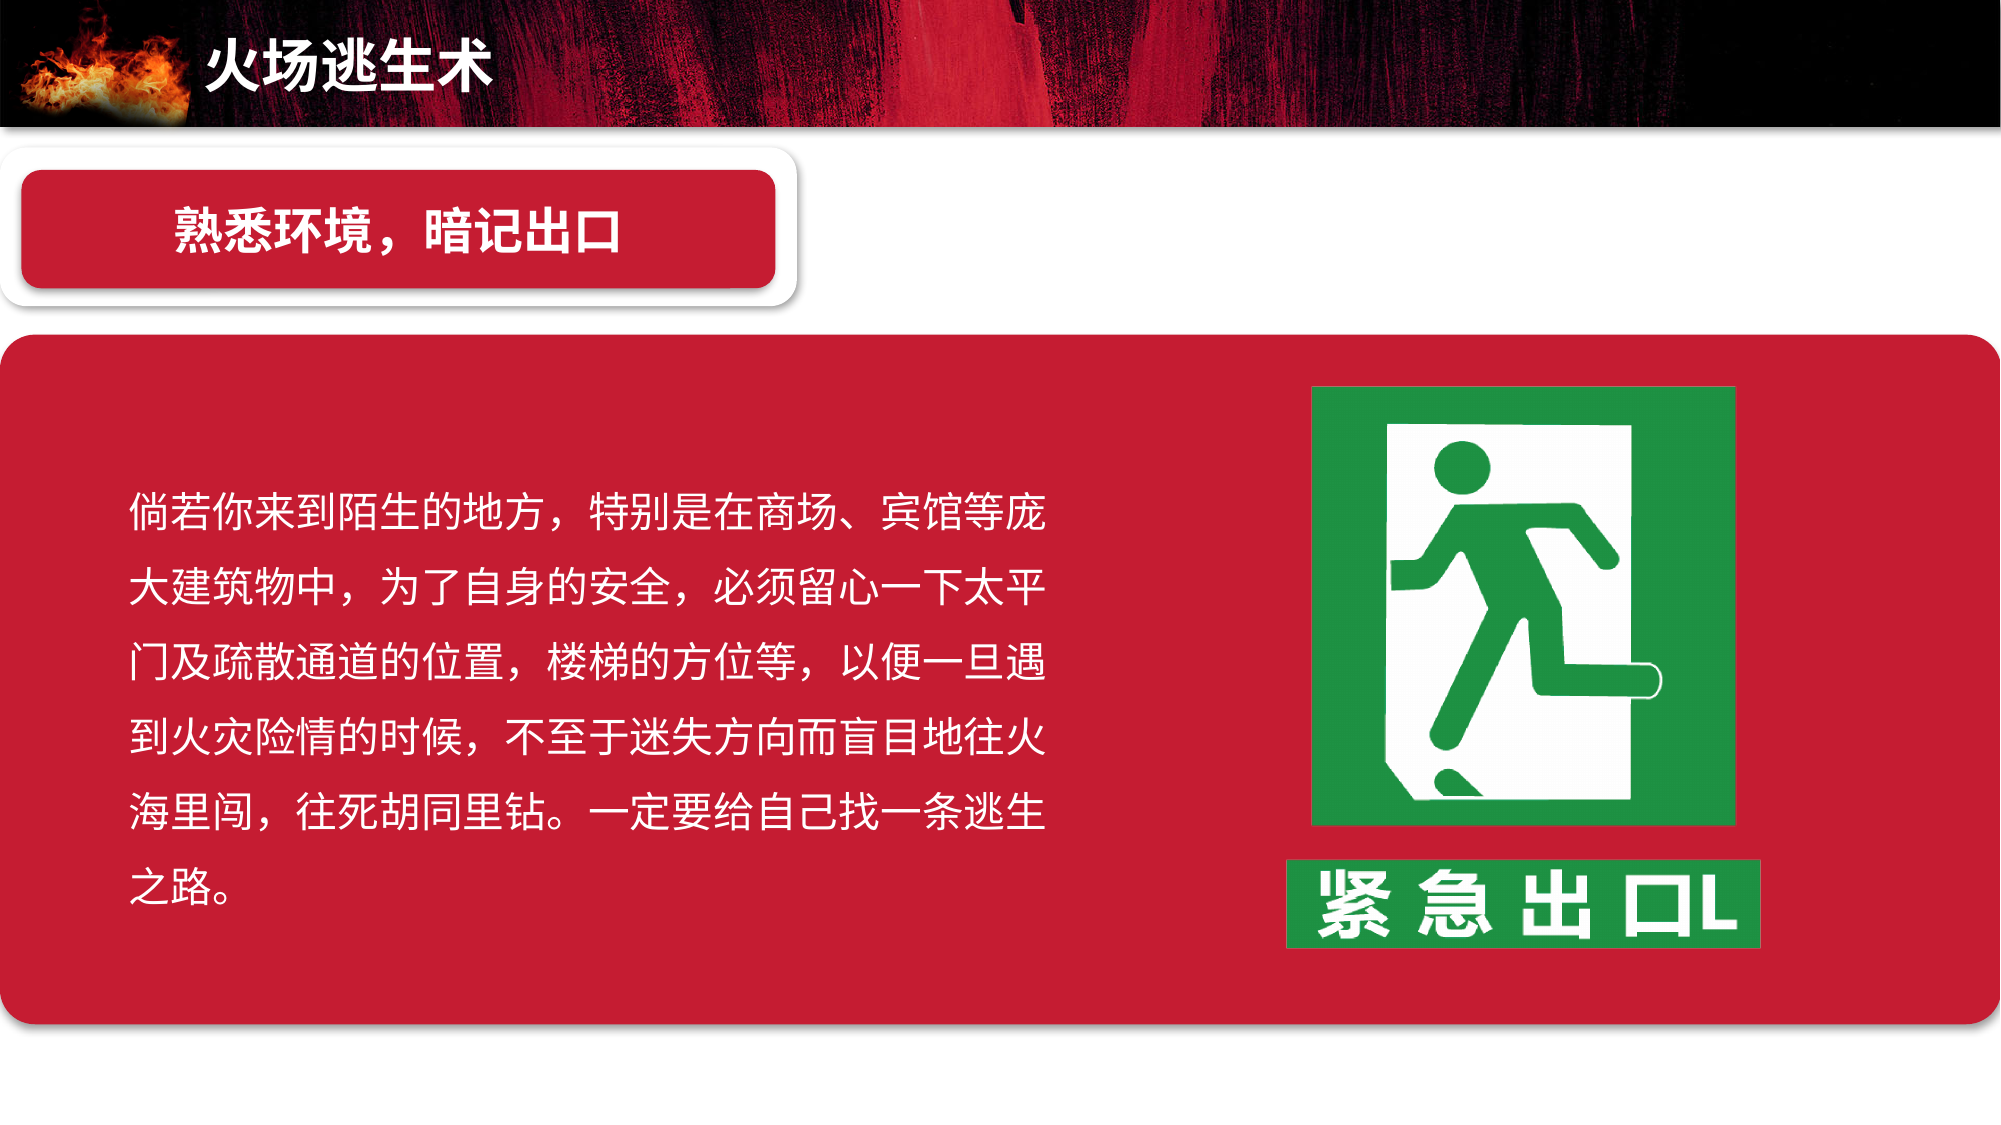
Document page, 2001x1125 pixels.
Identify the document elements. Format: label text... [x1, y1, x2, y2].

picture [1161, 334, 1863, 1036]
text_box 倘若你来到陌生的地方，特别是在商场、宾馆等庞大建筑物中，为了自身的安全，必须留心一下太平门及疏散通道的位置，楼梯的方位等，以便一旦遇到火灾险情的时候，不至于迷失方向而盲目地往火海里闯，往死胡同里钻。一定要给自己找一条逃生之路。 [114, 452, 1100, 918]
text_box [0, 147, 797, 307]
picture [0, 0, 2001, 147]
text_box [0, 333, 2000, 1026]
title 火场逃生术 [189, 29, 1250, 127]
